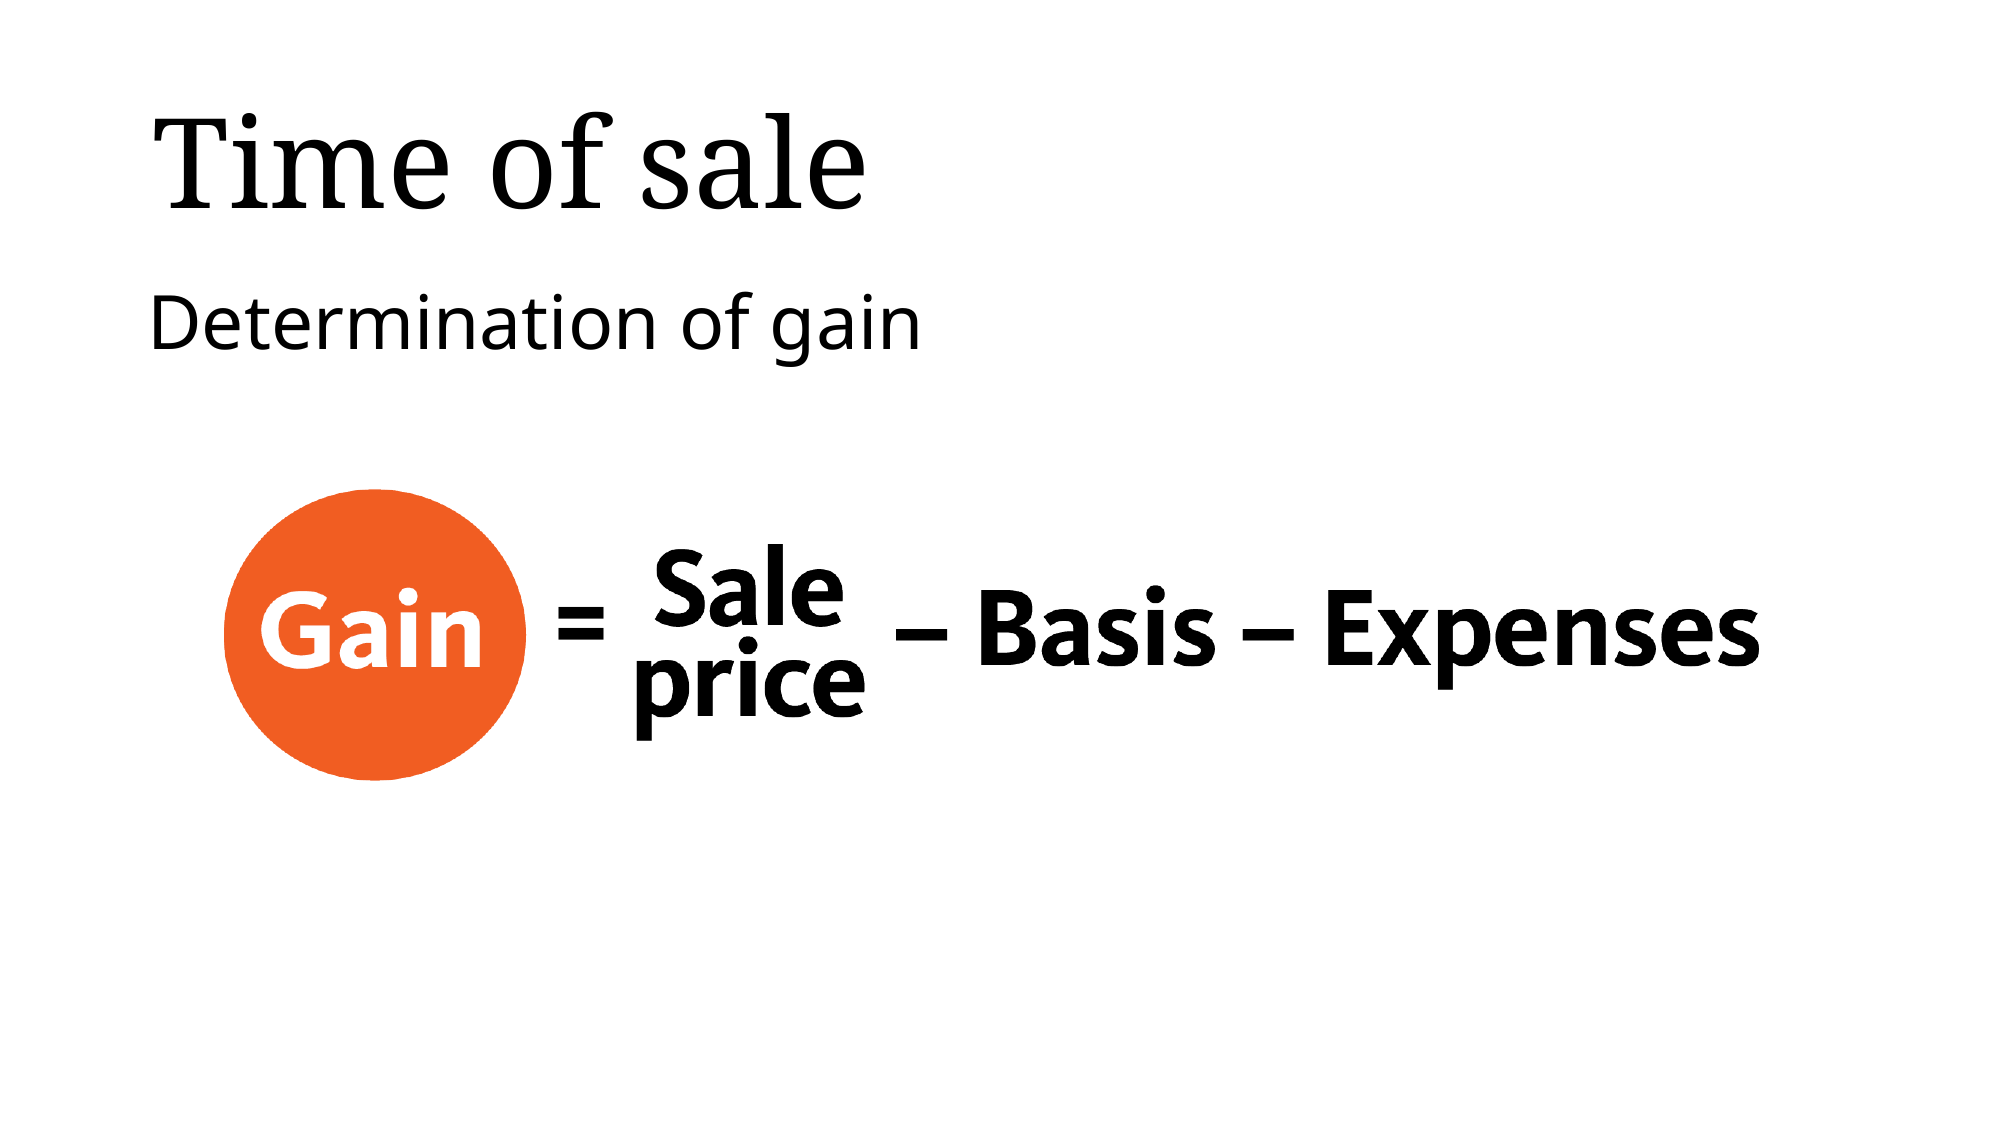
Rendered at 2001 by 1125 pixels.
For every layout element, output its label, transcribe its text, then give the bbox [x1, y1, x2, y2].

list Determination of gain [112, 277, 1863, 453]
picture [137, 399, 2001, 900]
title Time of sale [137, 59, 1863, 277]
